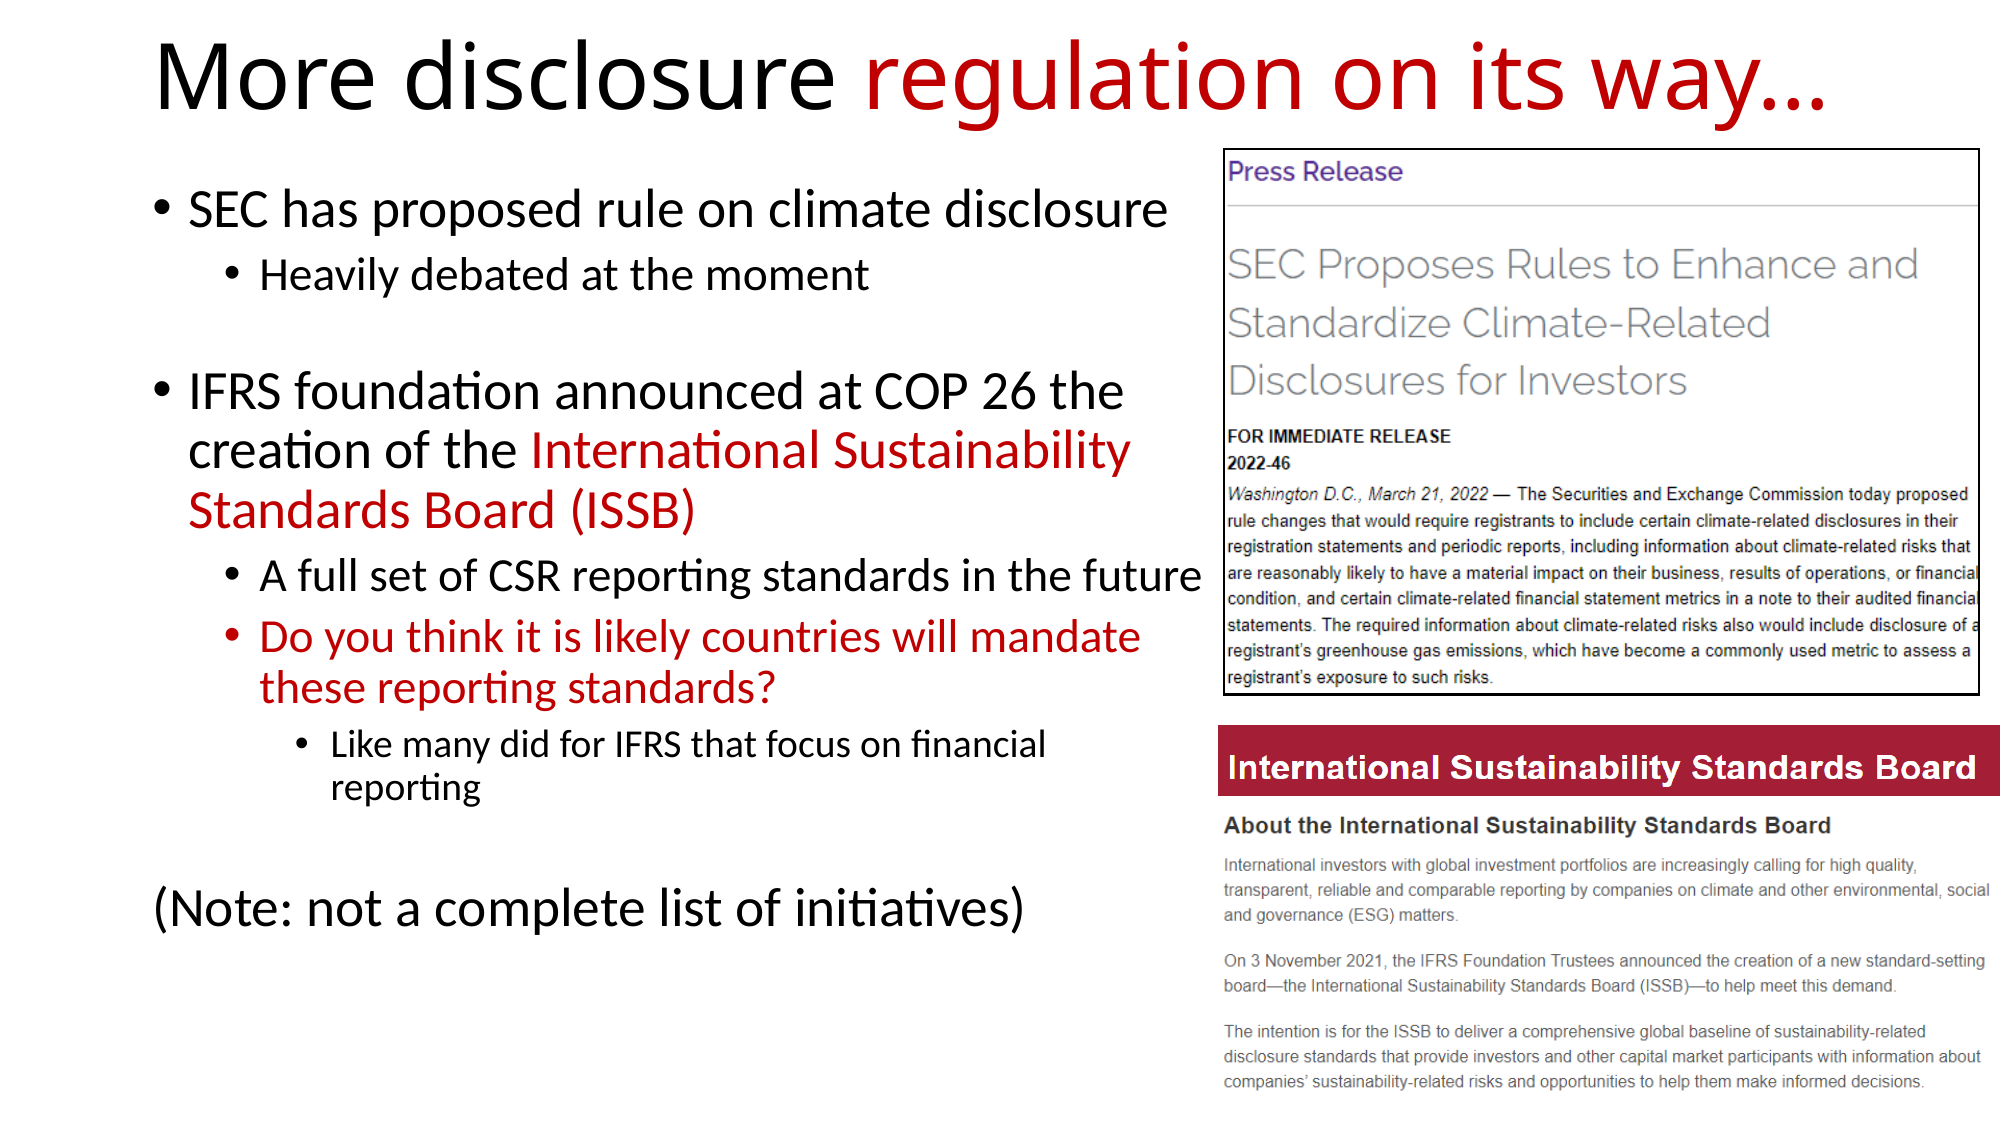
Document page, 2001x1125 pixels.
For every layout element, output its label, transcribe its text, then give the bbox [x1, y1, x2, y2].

picture [1214, 799, 1997, 1105]
title More disclosure regulation on its way… [137, 13, 1863, 147]
picture [1218, 725, 2000, 796]
list SEC has proposed rule on climate disclosure Heavily debated at the moment IFRS foundation announced at COP 26 the creation of the International Sustainability Standards Board (ISSB) A full set of CSR reporting standards in the future Do you think it is likely countries will mandate these reporting standards? Like many did for IFRS that focus on financial reporting (Note: not a complete list of initiatives) [137, 172, 1223, 1030]
picture [1225, 149, 1979, 694]
